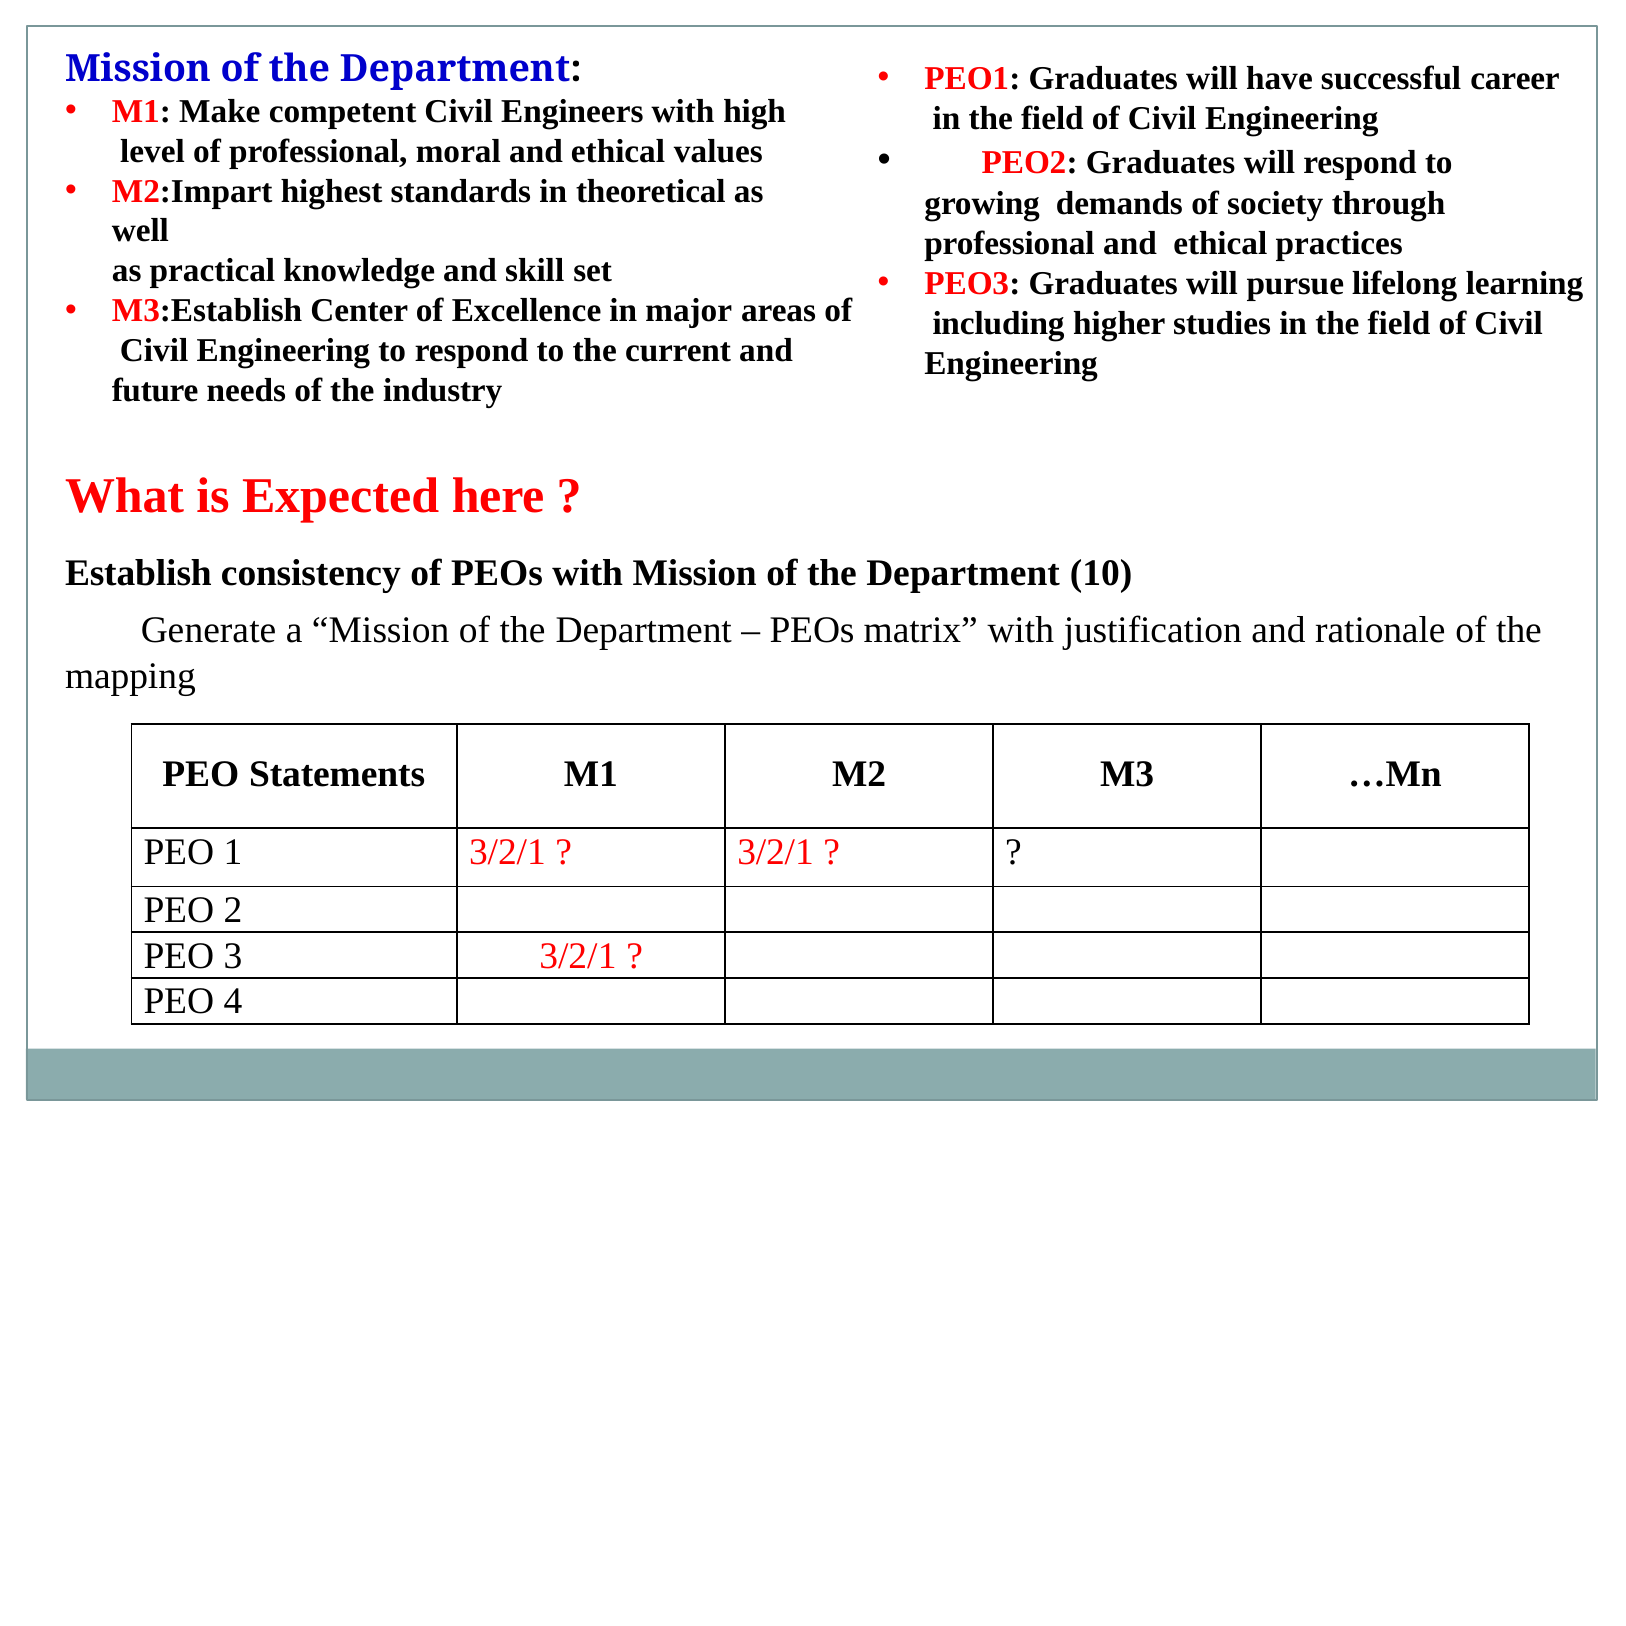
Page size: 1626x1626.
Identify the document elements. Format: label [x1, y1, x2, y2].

text_box [25, 24, 1598, 1102]
